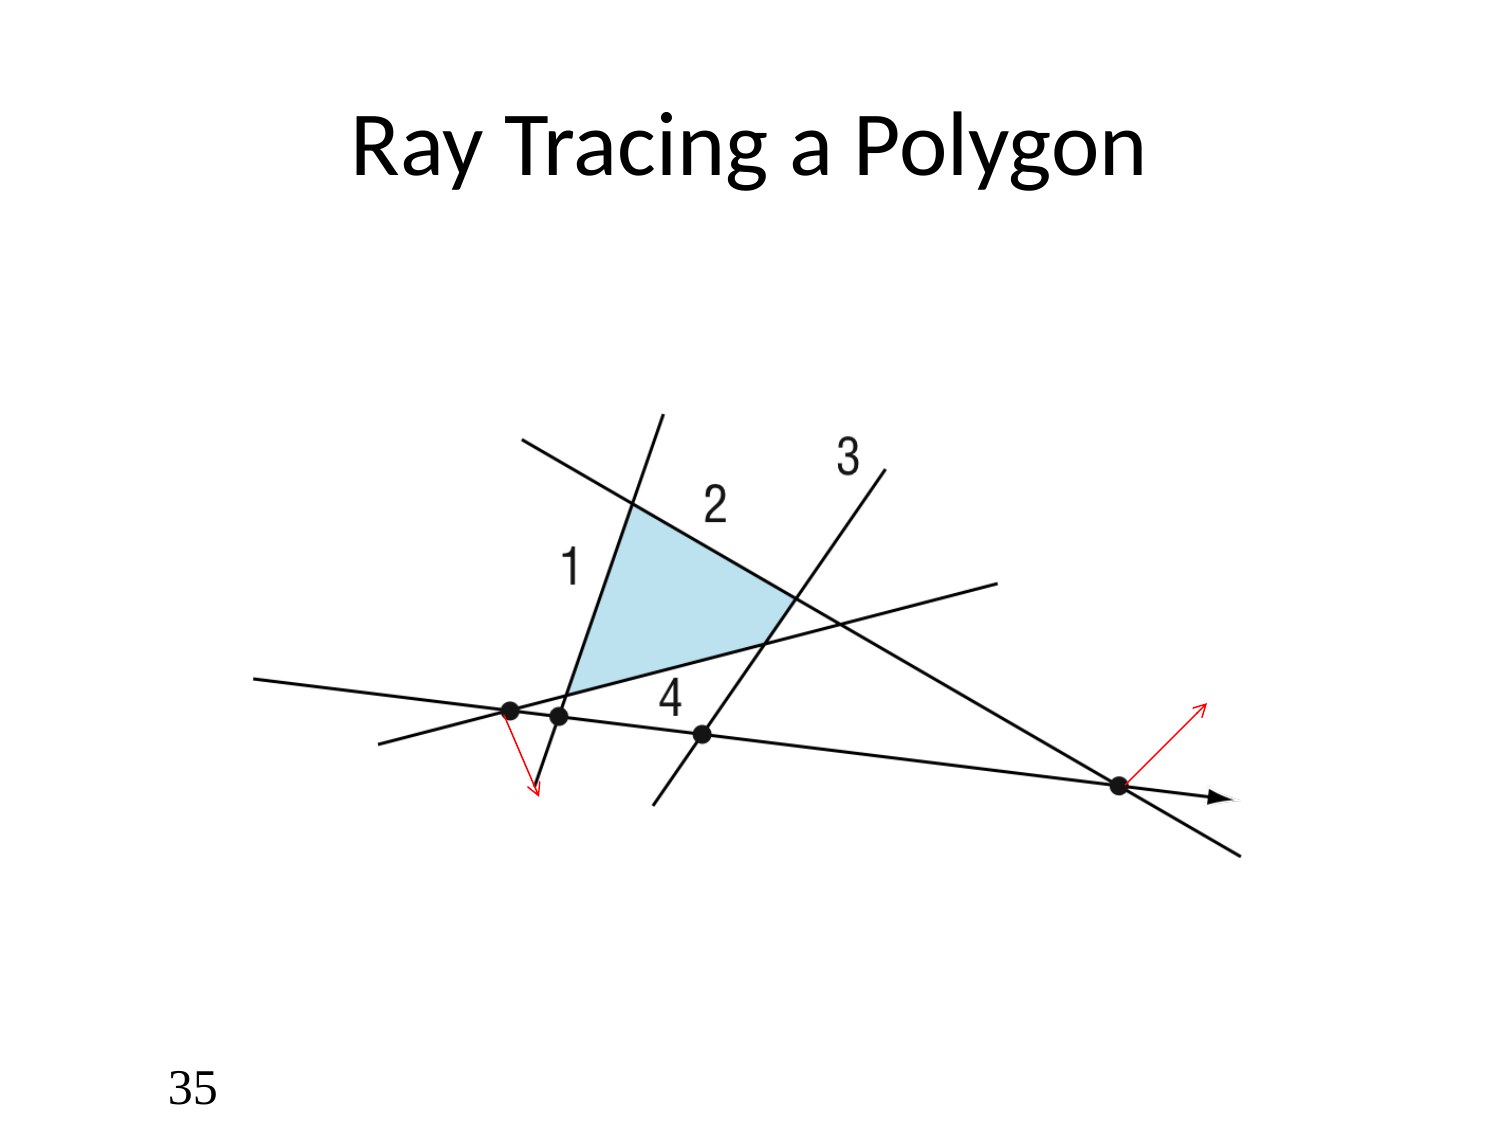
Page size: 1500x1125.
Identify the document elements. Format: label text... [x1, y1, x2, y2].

picture [249, 412, 1244, 861]
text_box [1124, 702, 1208, 786]
title Ray Tracing a Polygon [75, 45, 1425, 233]
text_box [480, 738, 563, 774]
slide_number 35 [75, 1062, 425, 1108]
